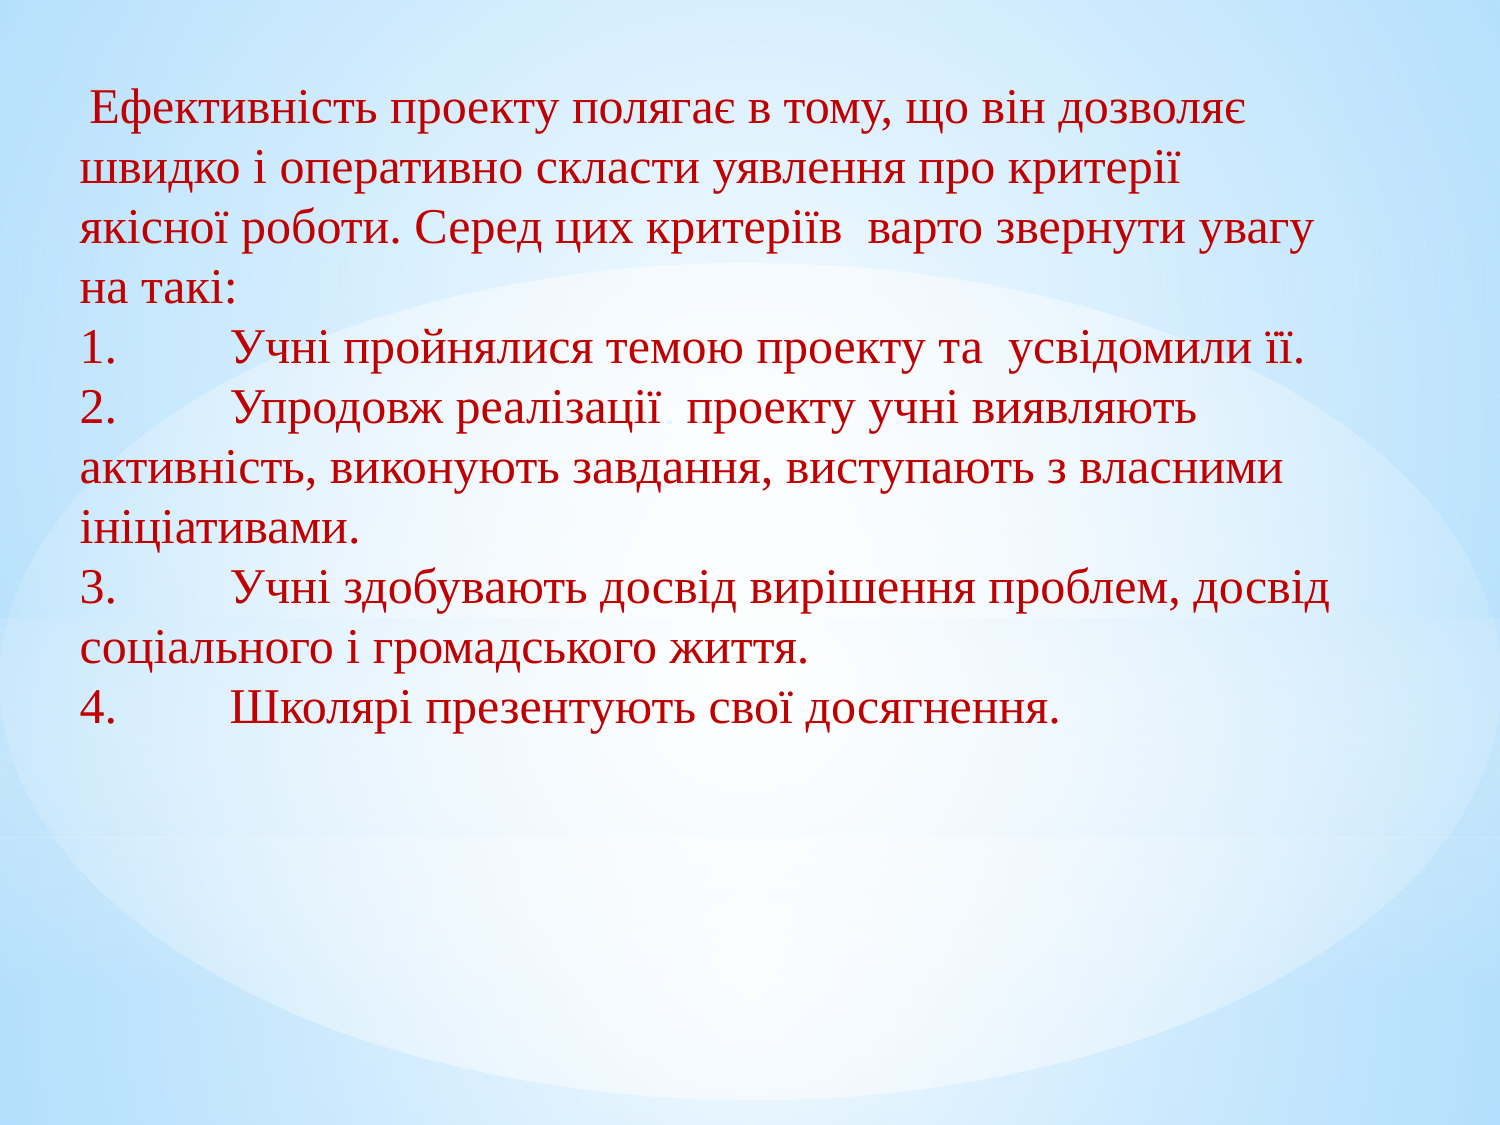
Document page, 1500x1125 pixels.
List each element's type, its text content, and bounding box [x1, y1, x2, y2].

text_box Ефективність проекту полягає в тому, що він дозволяє швидко і оперативно скласти уявлення про критерії якісної роботи. Серед цих критеріїв варто звернути увагу на такі: 1. Учні пройнялися темою проекту та усвідомили її. 2. Упродовж реалізації проекту учні виявляють активність, виконують завдання, виступають з власними ініціативами. 3. Учні здобувають досвід вирішення проблем, досвід соціального і громадського життя. 4. Школярі презентують свої досягнення. [64, 66, 1353, 742]
